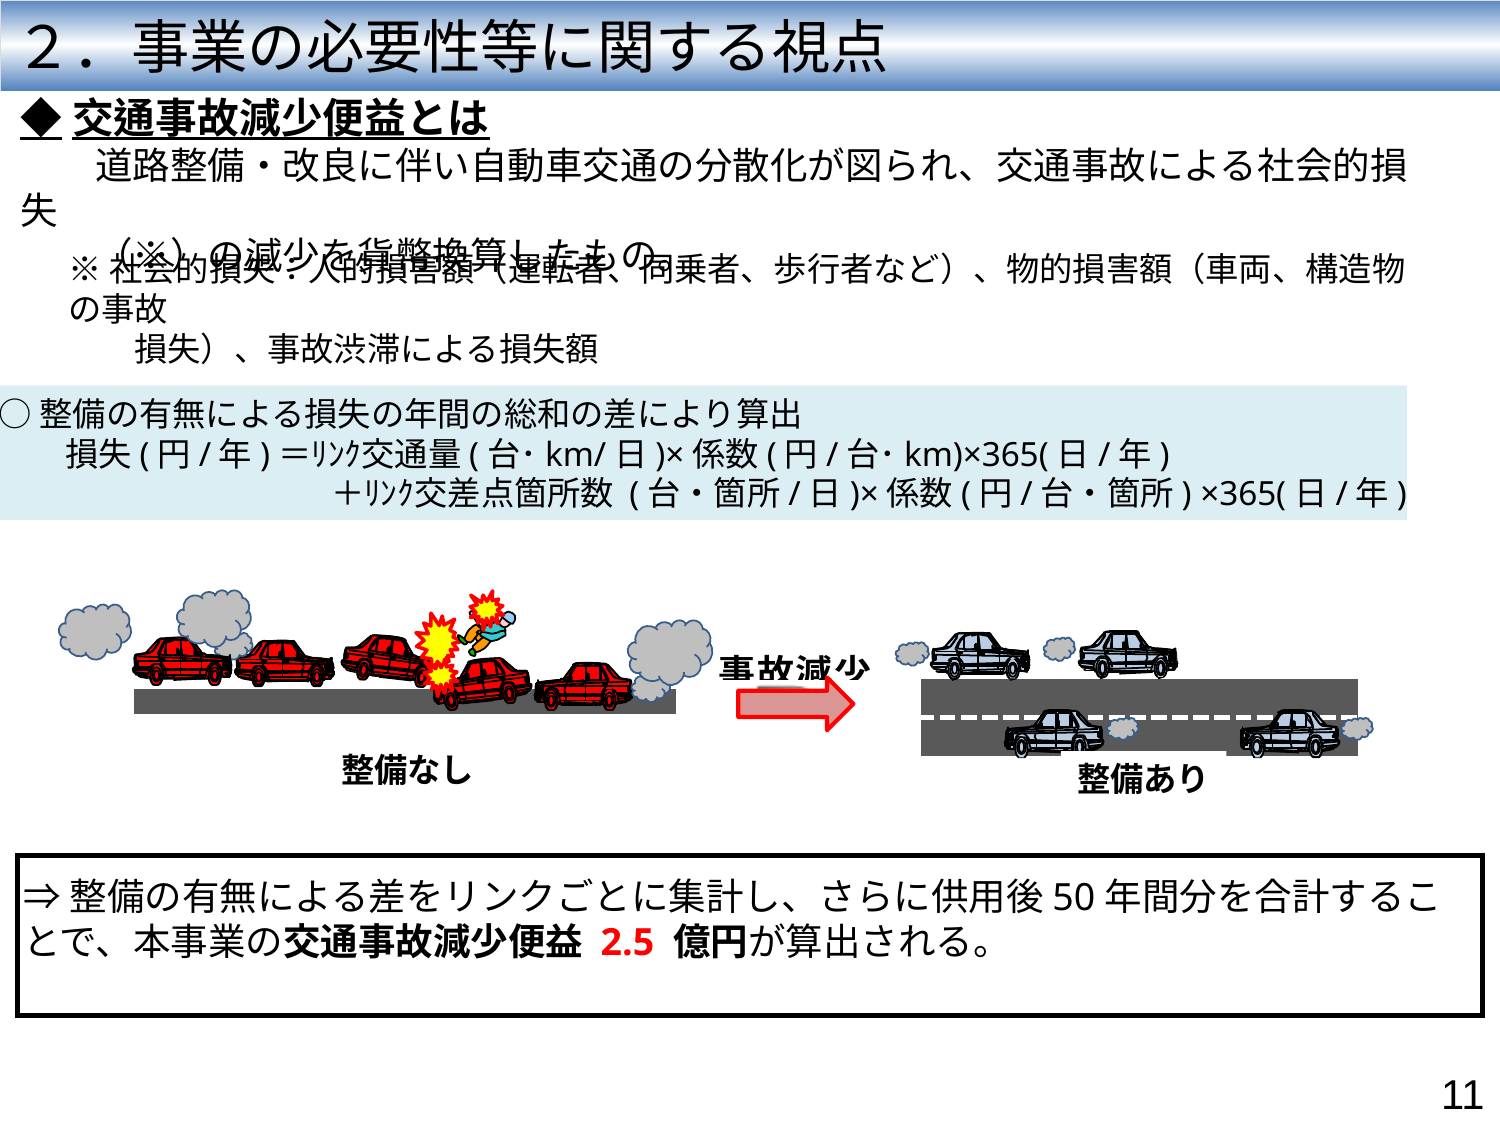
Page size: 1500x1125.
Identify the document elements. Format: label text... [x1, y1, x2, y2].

text_box ◆交通事故減少便益とは 道路整備・改良に伴い自動車交通の分散化が図られ、交通事故による社会的損失 （※）の減少を貨幣換算したもの。 [4, 91, 1426, 281]
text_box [33, 529, 1389, 823]
text_box 11 [1399, 1062, 1500, 1123]
text_box ２．事業の必要性等に関する視点 [0, 0, 1500, 91]
text_box ○整備の有無による損失の年間の総和の差により算出 損失(円/年)＝ﾘﾝｸ交通量(台･km/日)×係数(円/台･km)×365(日/年) ＋ﾘﾝｸ交差点箇所数 (台・箇所/日)×係数(円/台・箇所) ×365(日/年) [0, 385, 1407, 520]
text_box ⇒整備の有無による差をリンクごとに集計し、さらに供用後50年間分を合計することで、本事業の交通事故減少便益 2.5 億円が算出される。 [17, 855, 1483, 1016]
text_box ※社会的損失：人的損害額（運転者、同乗者、歩行者など）、物的損害額（車両、構造物の事故 損失）、事故渋滞による損失額 [51, 281, 1425, 375]
